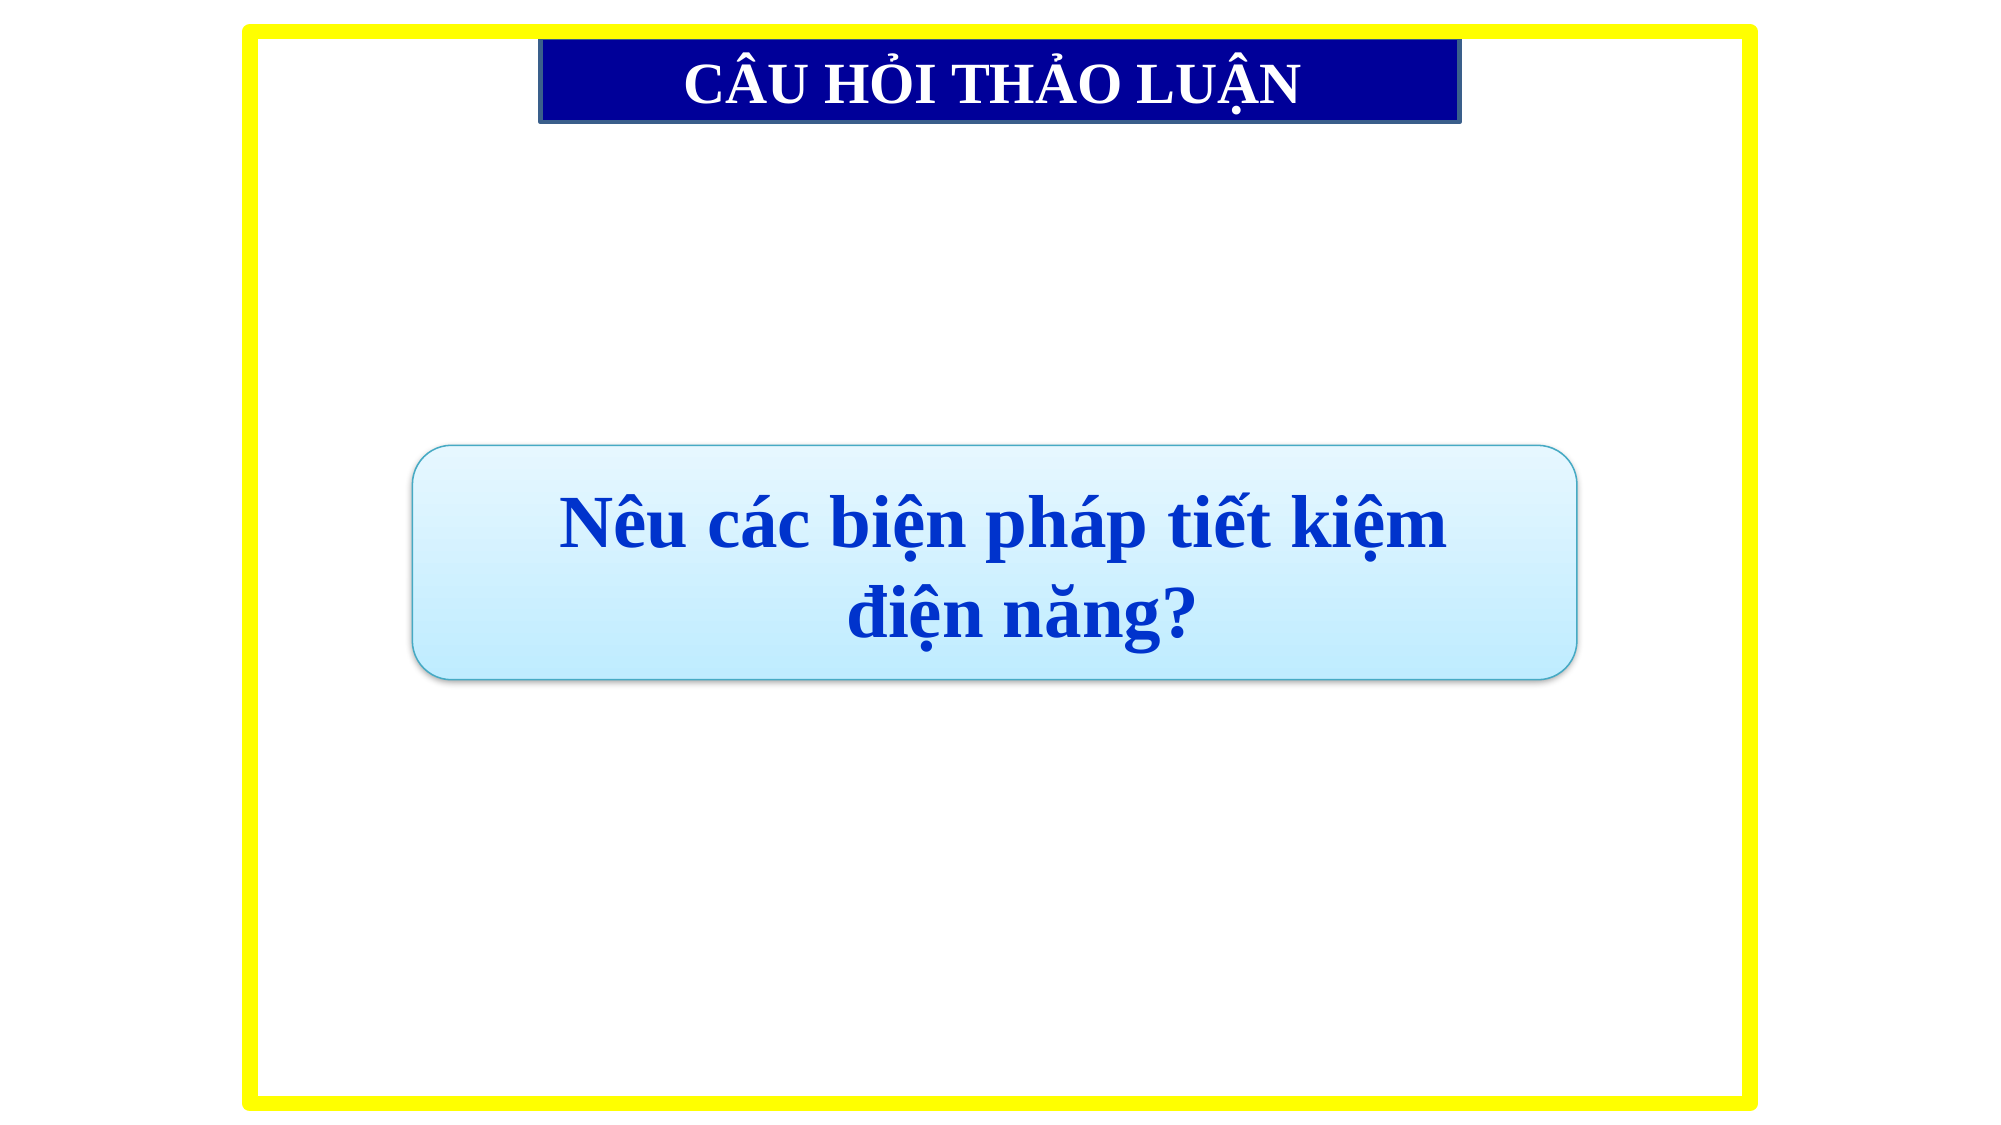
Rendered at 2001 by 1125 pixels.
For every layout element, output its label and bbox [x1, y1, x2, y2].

text_box [412, 445, 1578, 680]
text_box [248, 29, 1752, 1106]
